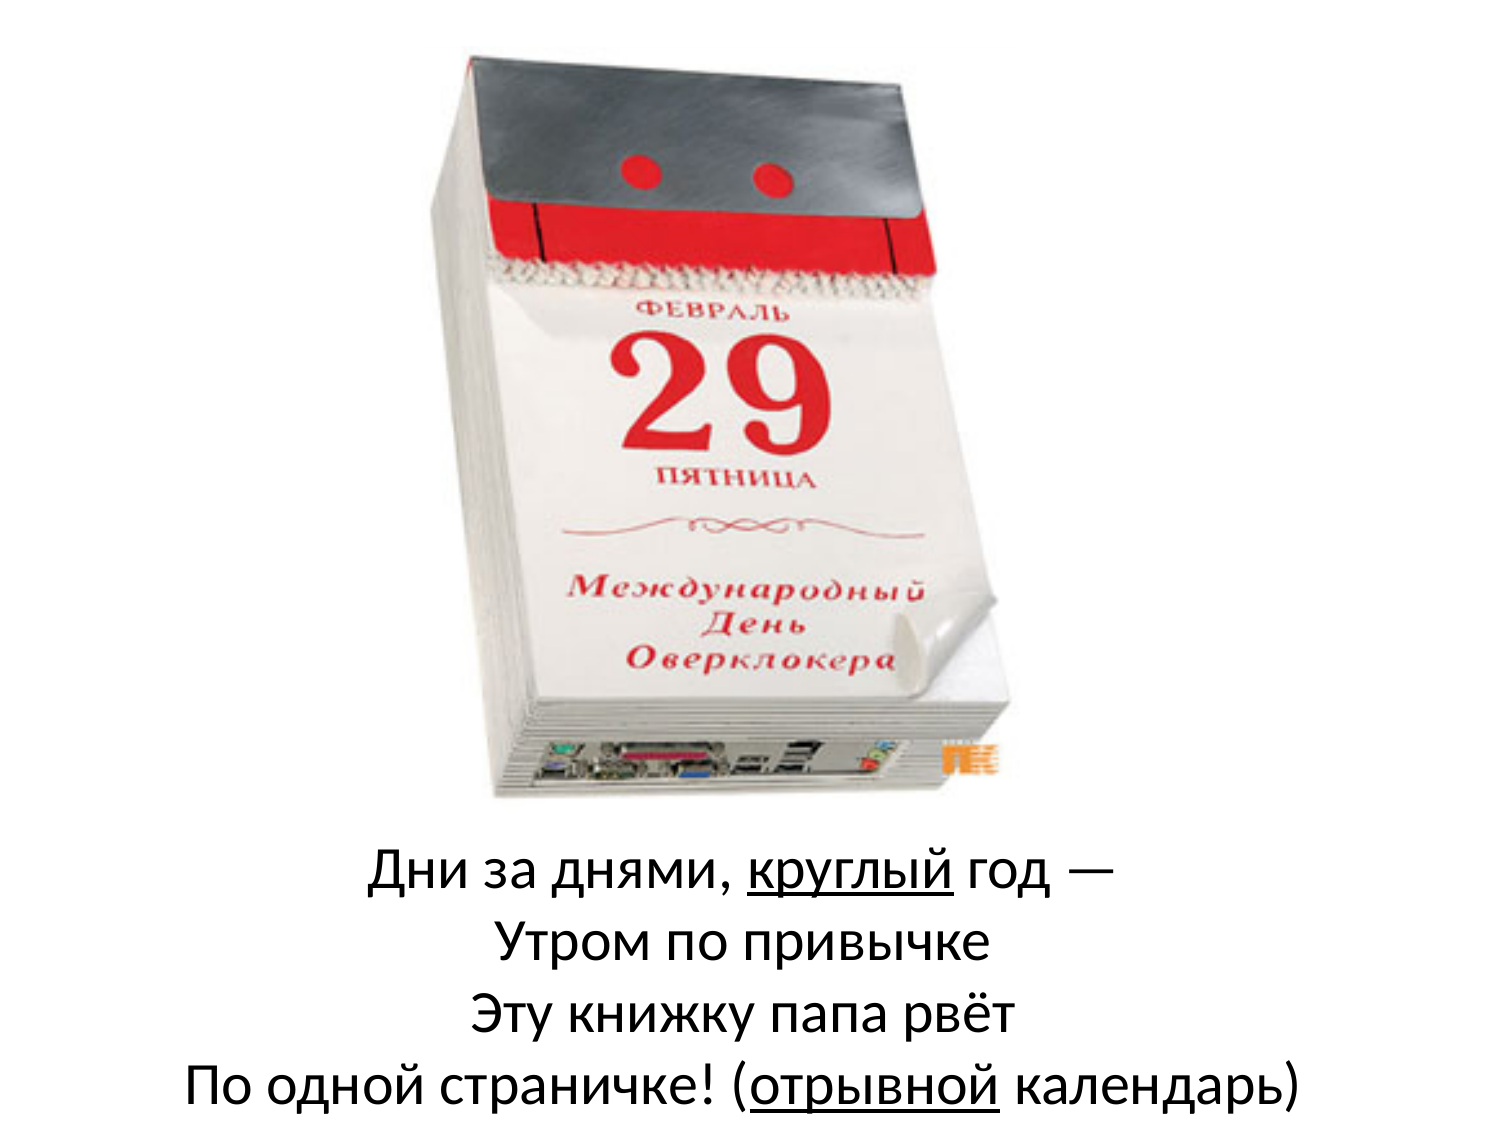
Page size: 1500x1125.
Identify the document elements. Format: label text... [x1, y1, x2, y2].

title Дни за днями, круглый год — Утром по привычке Эту книжку папа рвёт По одной страничке! (отрывной календарь) [112, 820, 1388, 1125]
picture [421, 46, 1020, 809]
